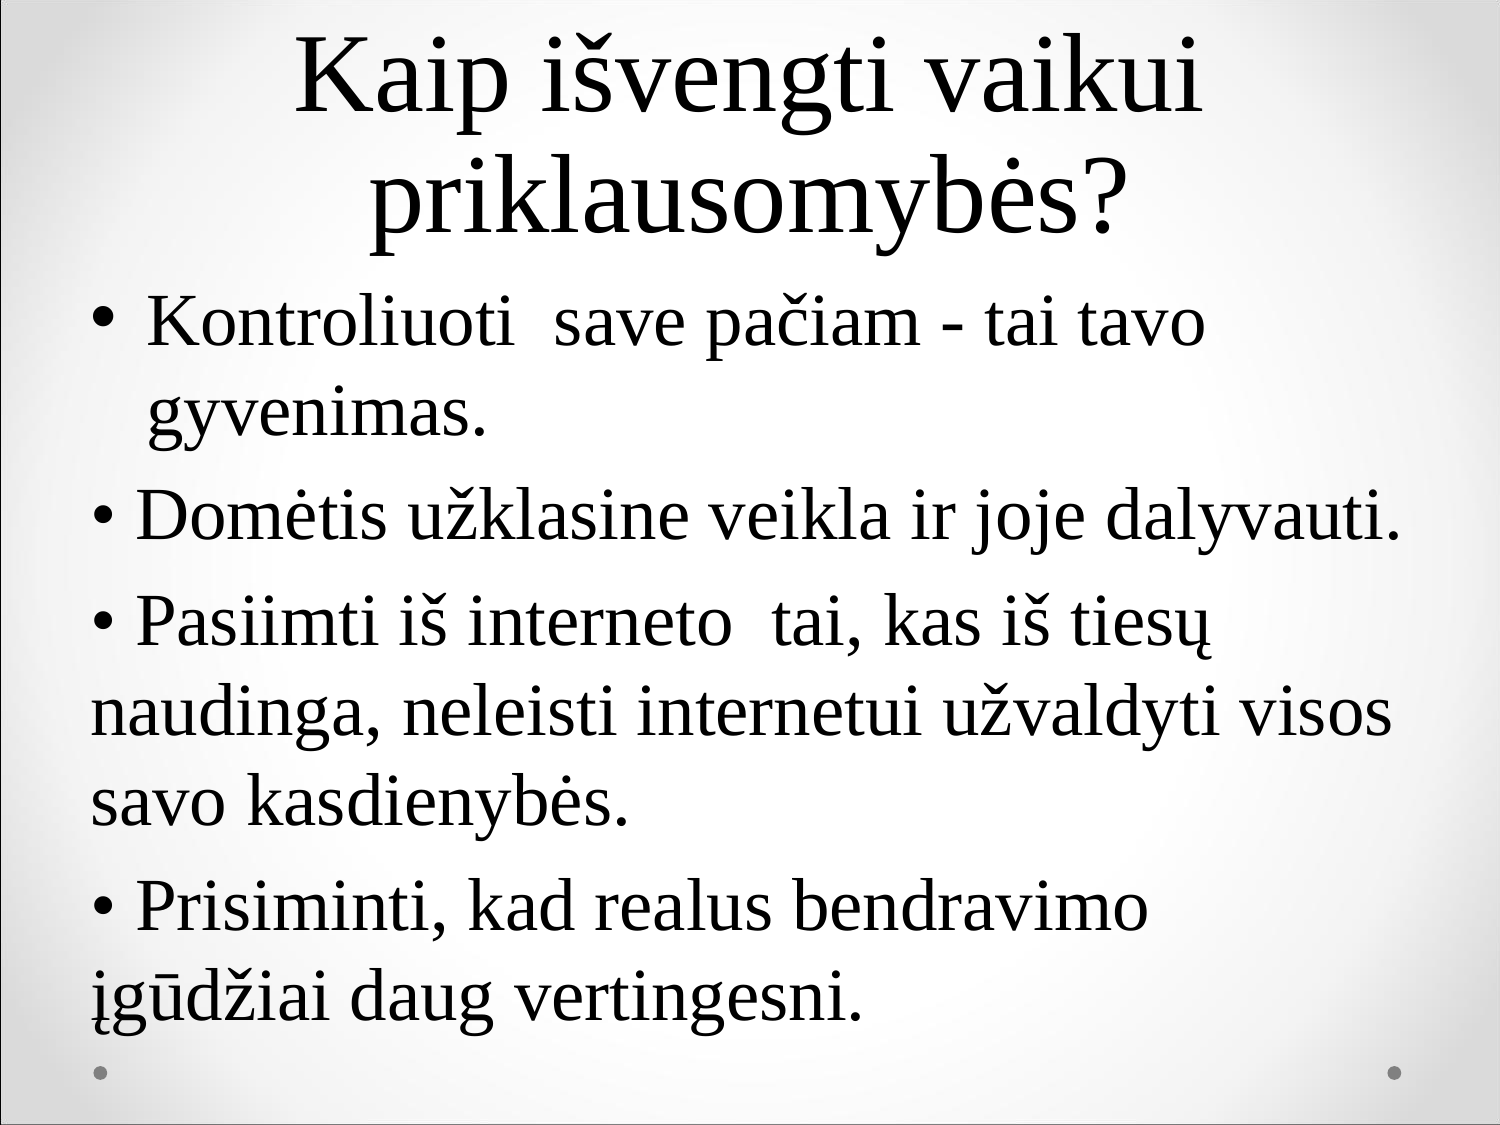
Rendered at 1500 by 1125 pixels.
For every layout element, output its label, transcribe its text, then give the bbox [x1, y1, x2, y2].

title Kaip išvengti vaikui priklausomybės? [75, 0, 1425, 262]
picture [0, 0, 1500, 1125]
list Kontroliuoti save pačiam - tai tavo gyvenimas. • Domėtis užklasine veikla ir joje dalyvauti. • Pasiimti iš interneto tai, kas iš tiesų naudinga, neleisti internetui užvaldyti visos savo kasdienybės. • Prisiminti, kad realus bendravimo įgūdžiai daug vertingesni. [74, 262, 1426, 1076]
